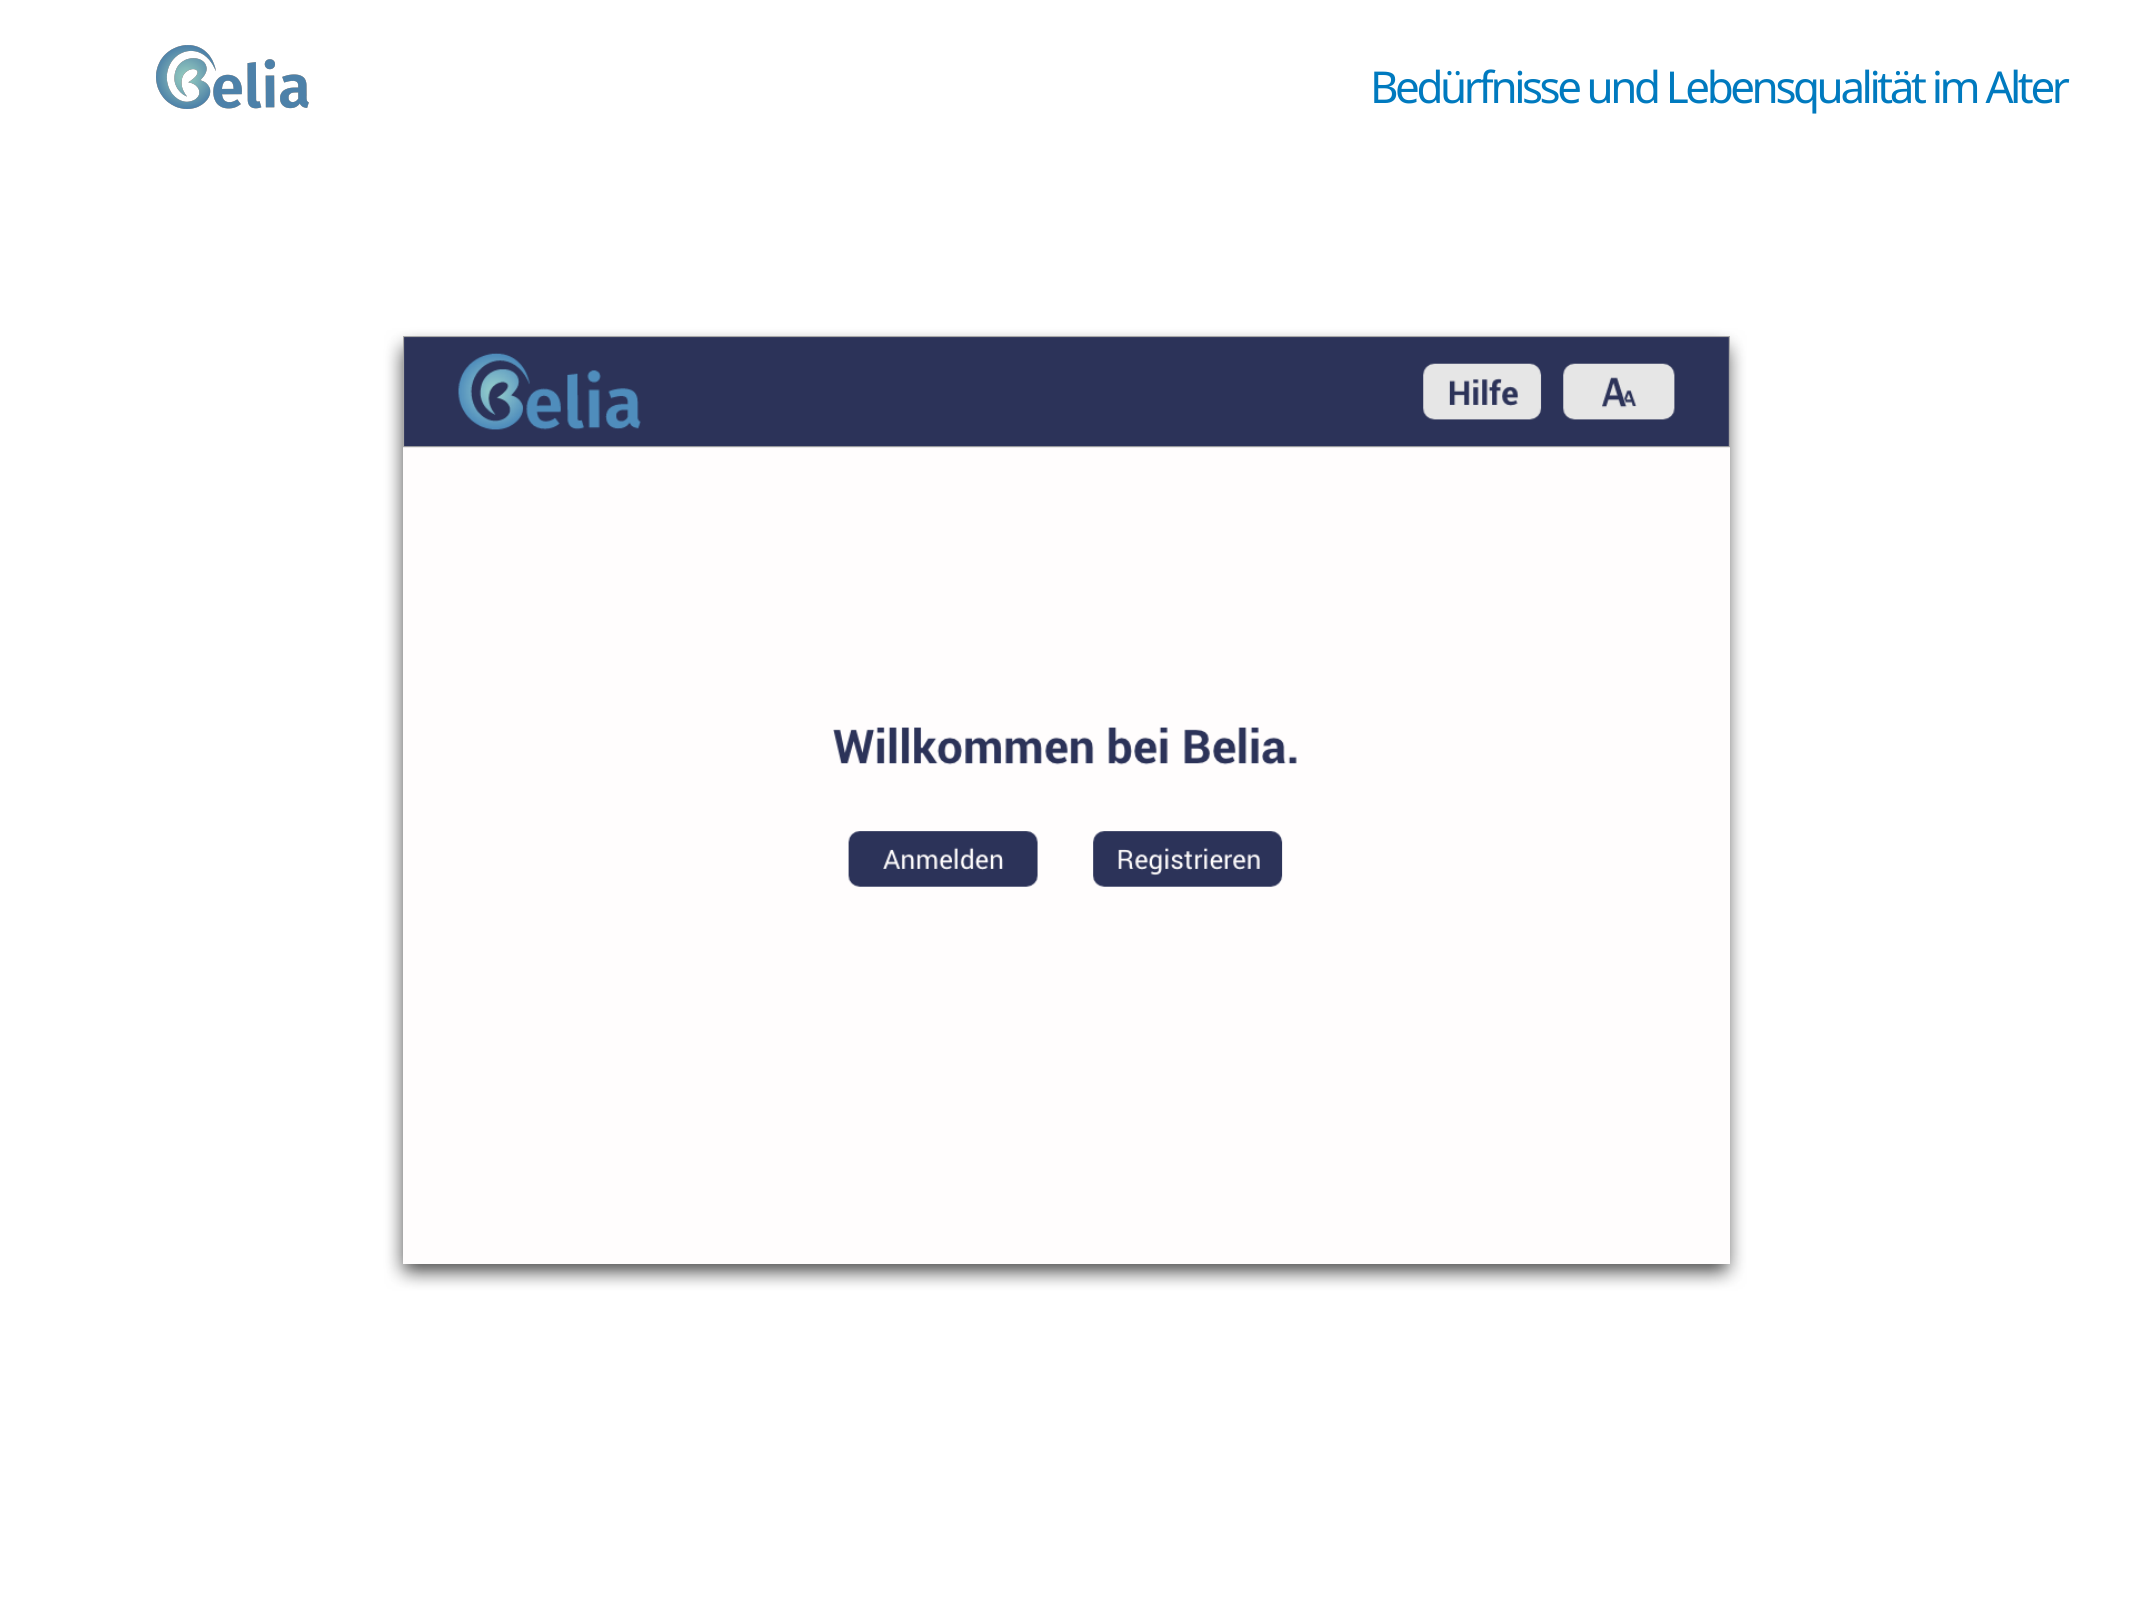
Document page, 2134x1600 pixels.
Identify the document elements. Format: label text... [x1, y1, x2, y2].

picture [156, 45, 309, 109]
text_box Bedürfnisse und Lebensqualität im Alter [1292, 37, 2079, 140]
picture [403, 336, 1731, 1264]
